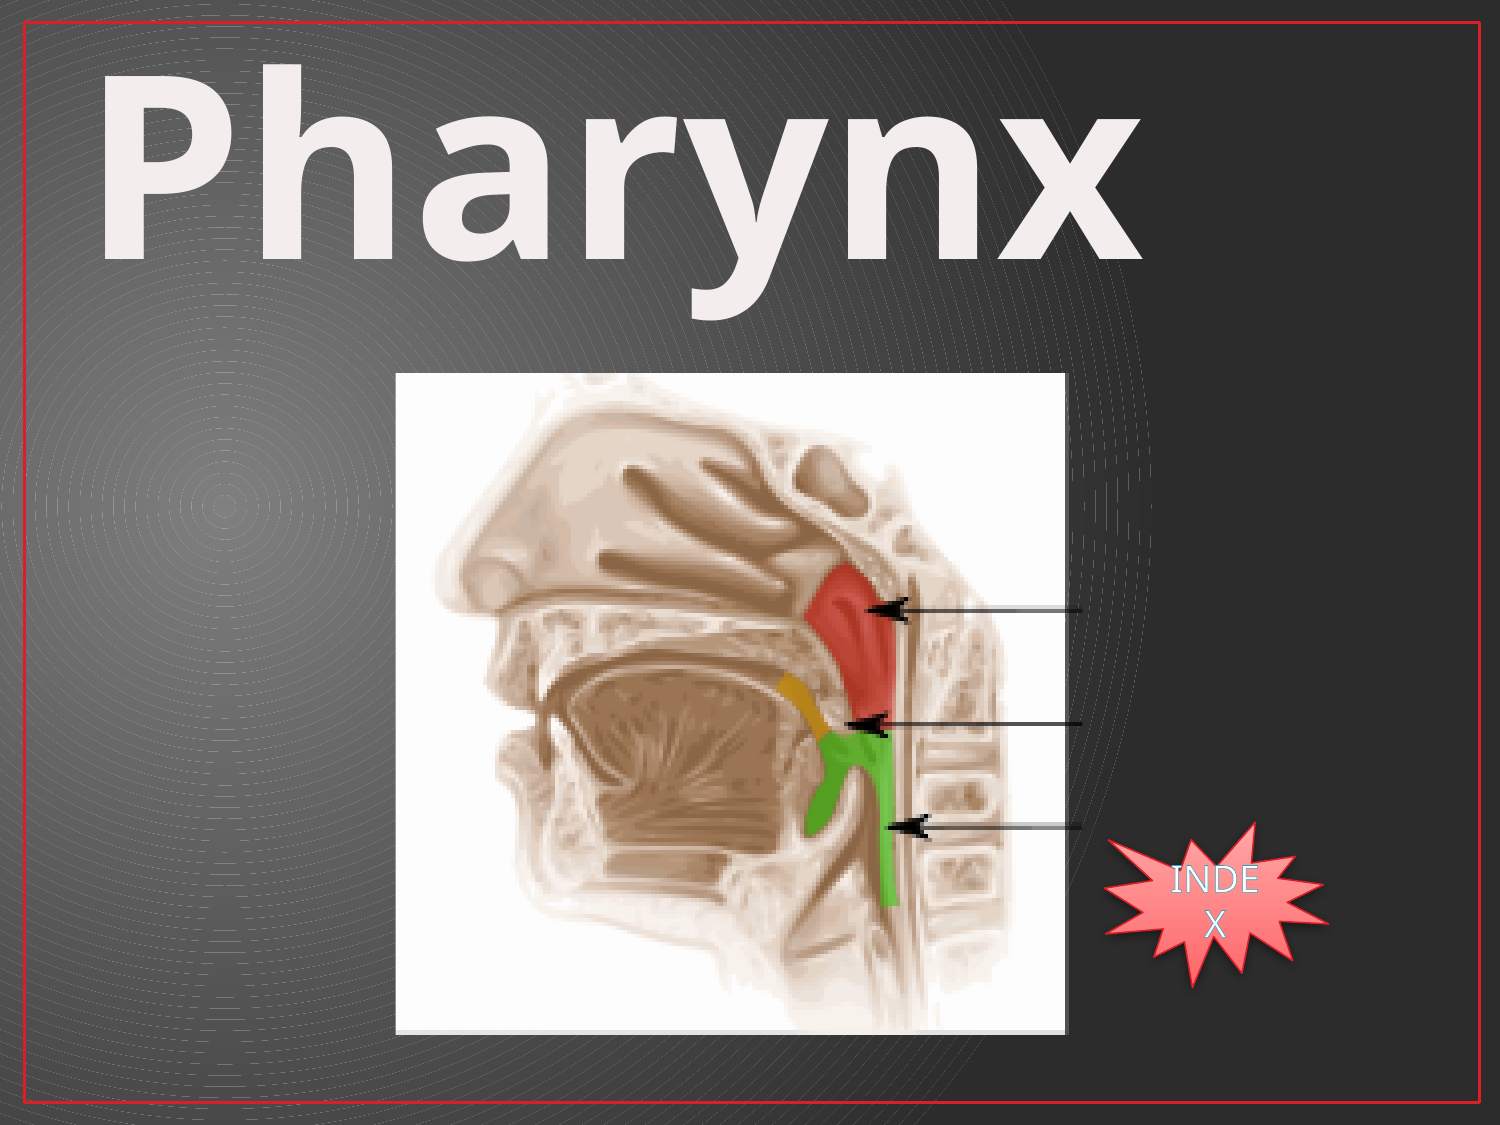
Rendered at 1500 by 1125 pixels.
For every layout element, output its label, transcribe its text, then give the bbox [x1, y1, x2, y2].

text_box INDEX [1103, 821, 1330, 989]
text_box Pharynx [67, 0, 1160, 318]
picture [395, 373, 1083, 1036]
